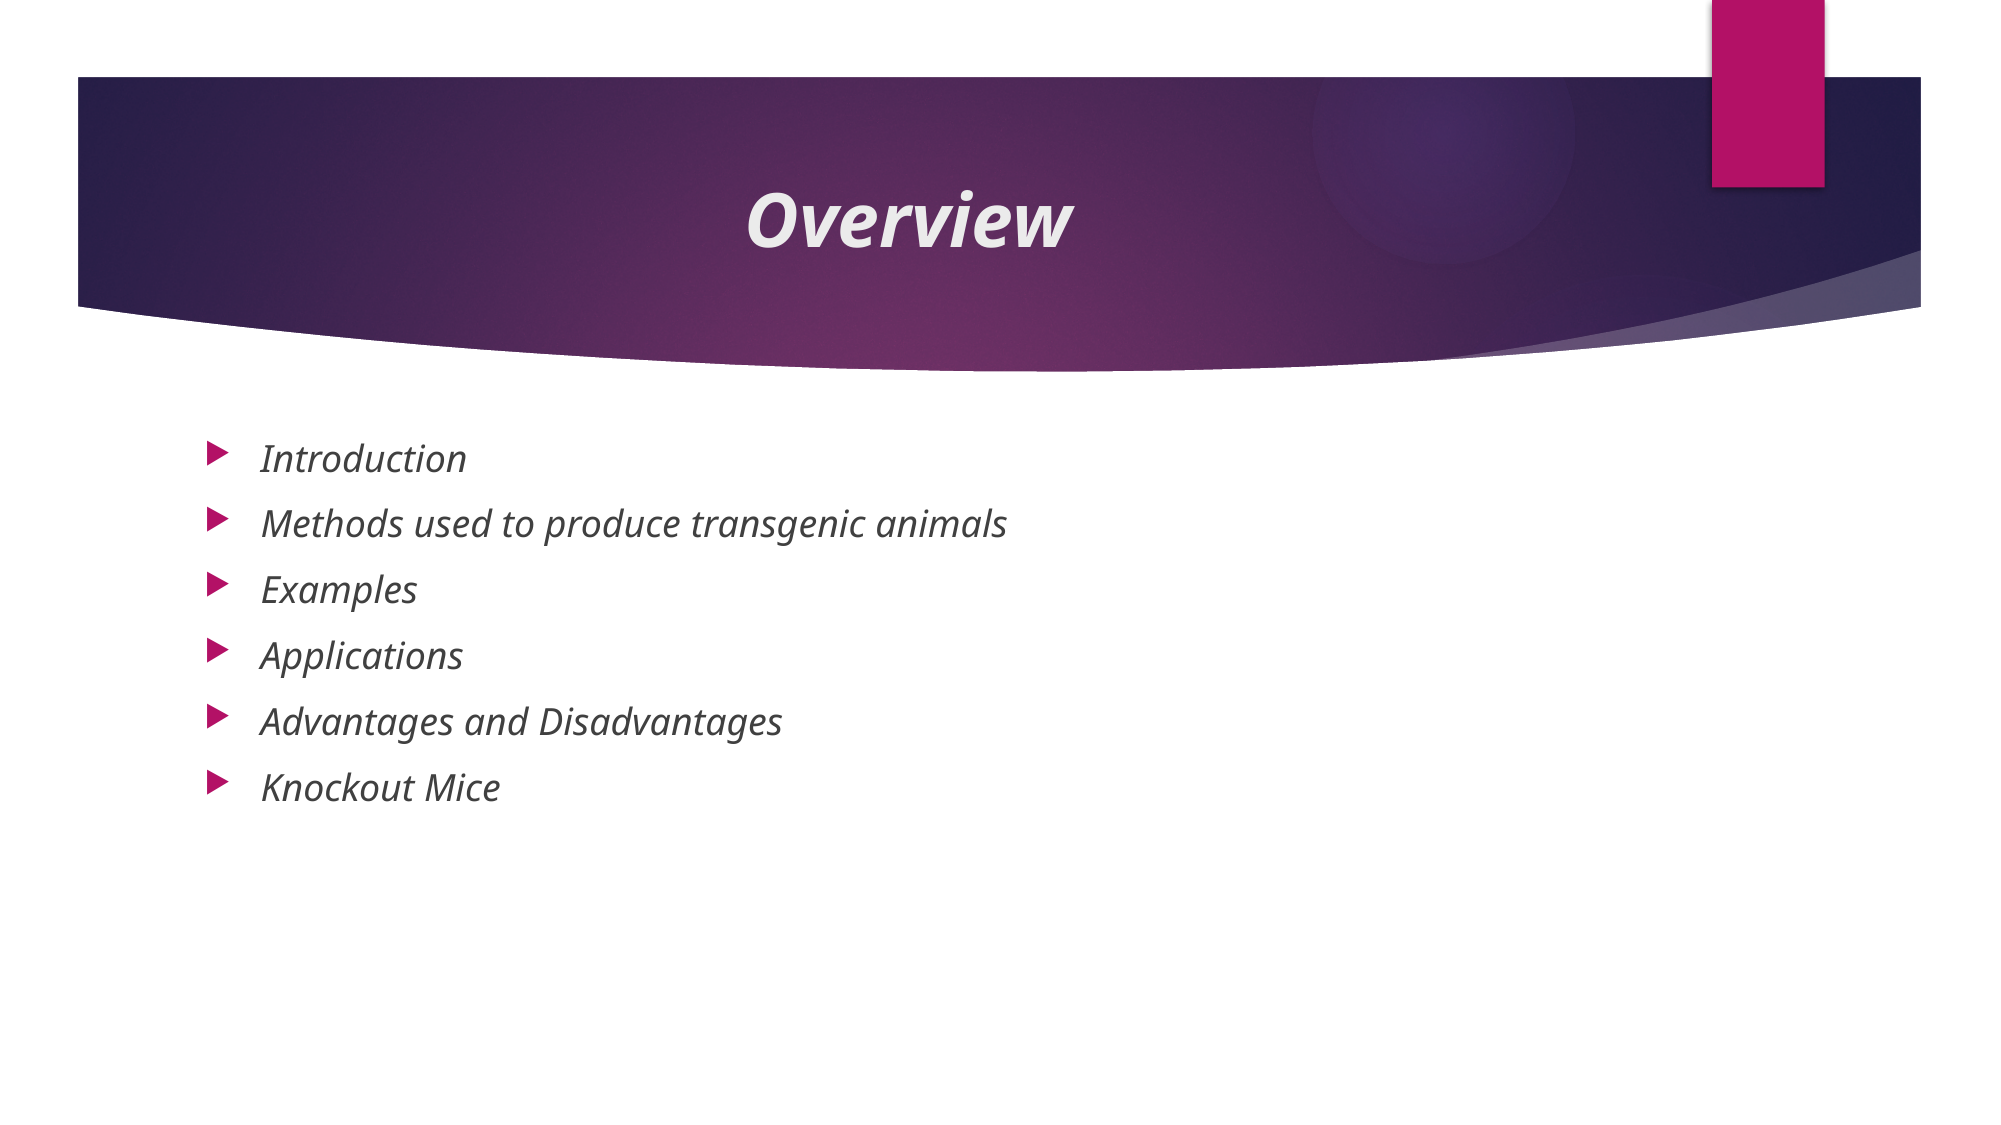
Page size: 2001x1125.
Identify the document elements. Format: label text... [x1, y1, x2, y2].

list Introduction Methods used to produce transgenic animals Examples Applications Advantages and Disadvantages Knockout Mice [189, 427, 1638, 988]
title Overview [189, 159, 1627, 276]
